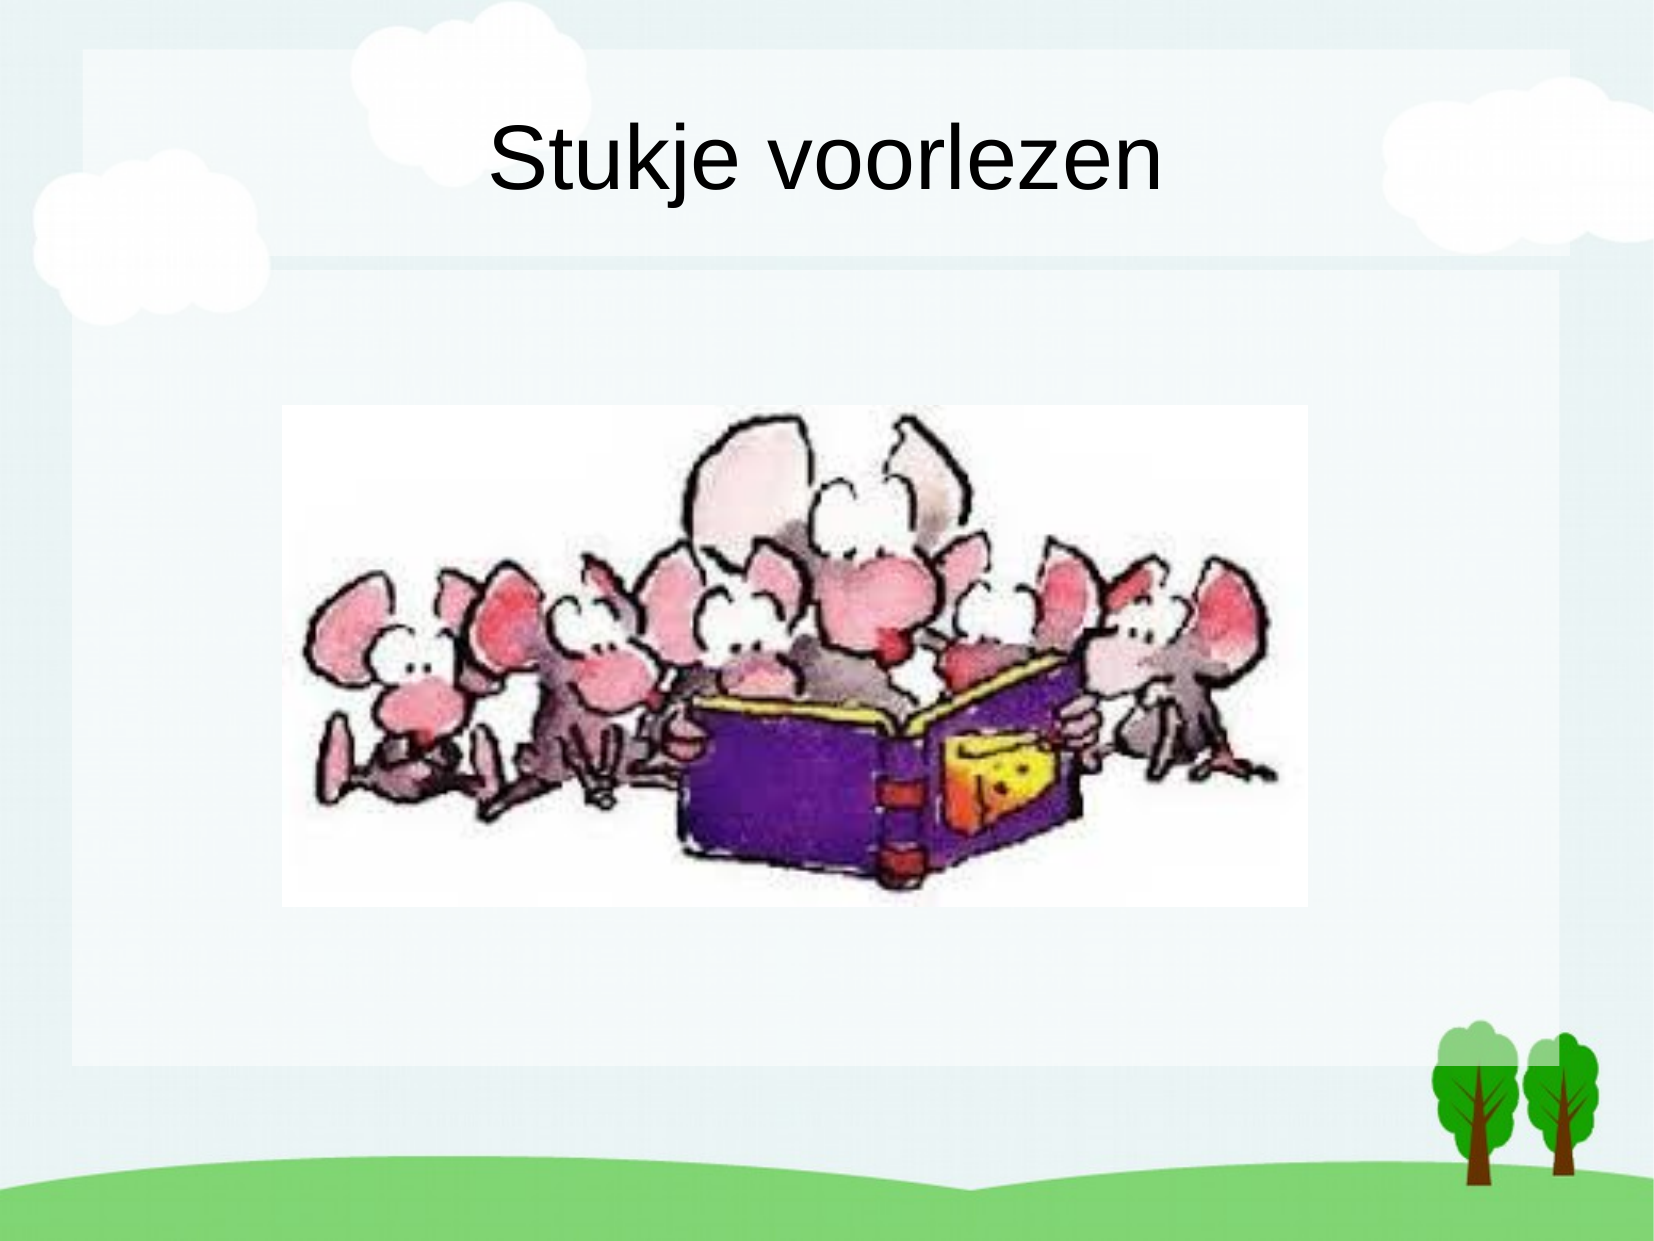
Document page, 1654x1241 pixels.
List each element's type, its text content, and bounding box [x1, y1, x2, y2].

text_box [71, 270, 1560, 1066]
text_box Stukje voorlezen [82, 49, 1571, 256]
picture [0, 0, 1654, 1241]
